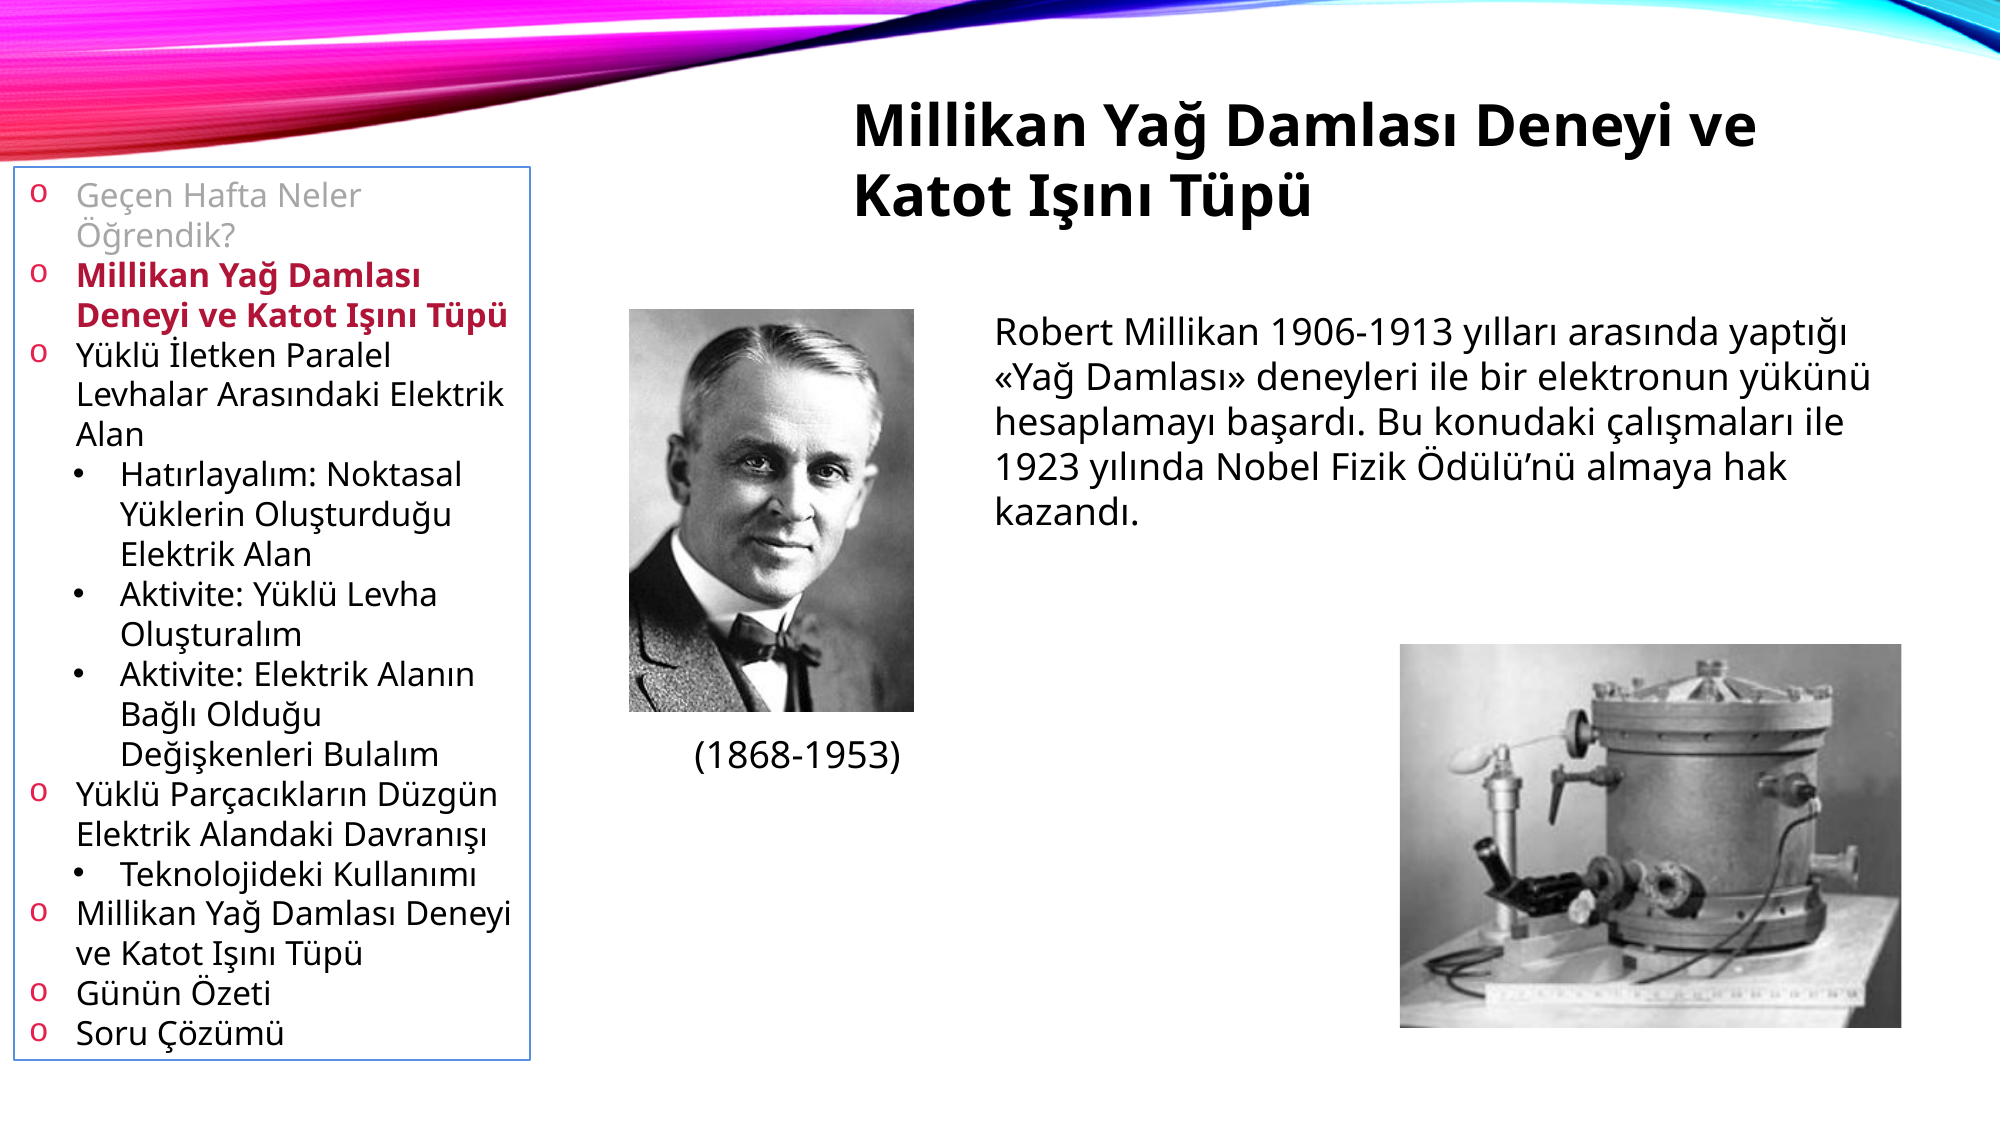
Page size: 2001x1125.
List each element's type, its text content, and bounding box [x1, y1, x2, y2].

text_box Millikan Yağ Damlası Deneyi ve Katot Işını Tüpü [837, 80, 1902, 236]
picture [628, 309, 914, 713]
text_box Robert Millikan 1906-1913 yılları arasında yaptığı «Yağ Damlası» deneyleri ile bir elektronun yükünü hesaplamayı başardı. Bu konudaki çalışmaları ile 1923 yılında Nobel Fizik Ödülü’nü almaya hak kazandı. [979, 300, 1902, 541]
text_box Geçen Hafta Neler Öğrendik? Millikan Yağ Damlası Deneyi ve Katot Işını Tüpü Yüklü İletken Paralel Levhalar Arasındaki Elektrik Alan Hatırlayalım: Noktasal Yüklerin Oluşturduğu Elektrik Alan Aktivite: Yüklü Levha Oluşturalım Aktivite: Elektrik Alanın Bağlı Olduğu Değişkenleri Bulalım Yüklü Parçacıkların Düzgün Elektrik Alandaki Davranışı Teknolojideki Kullanımı Millikan Yağ Damlası Deneyi ve Katot Işını Tüpü Günün Özeti Soru Çözümü [13, 166, 531, 1061]
picture [0, 0, 2000, 163]
picture [1399, 644, 1902, 1028]
text_box (1868-1953) [679, 723, 926, 784]
